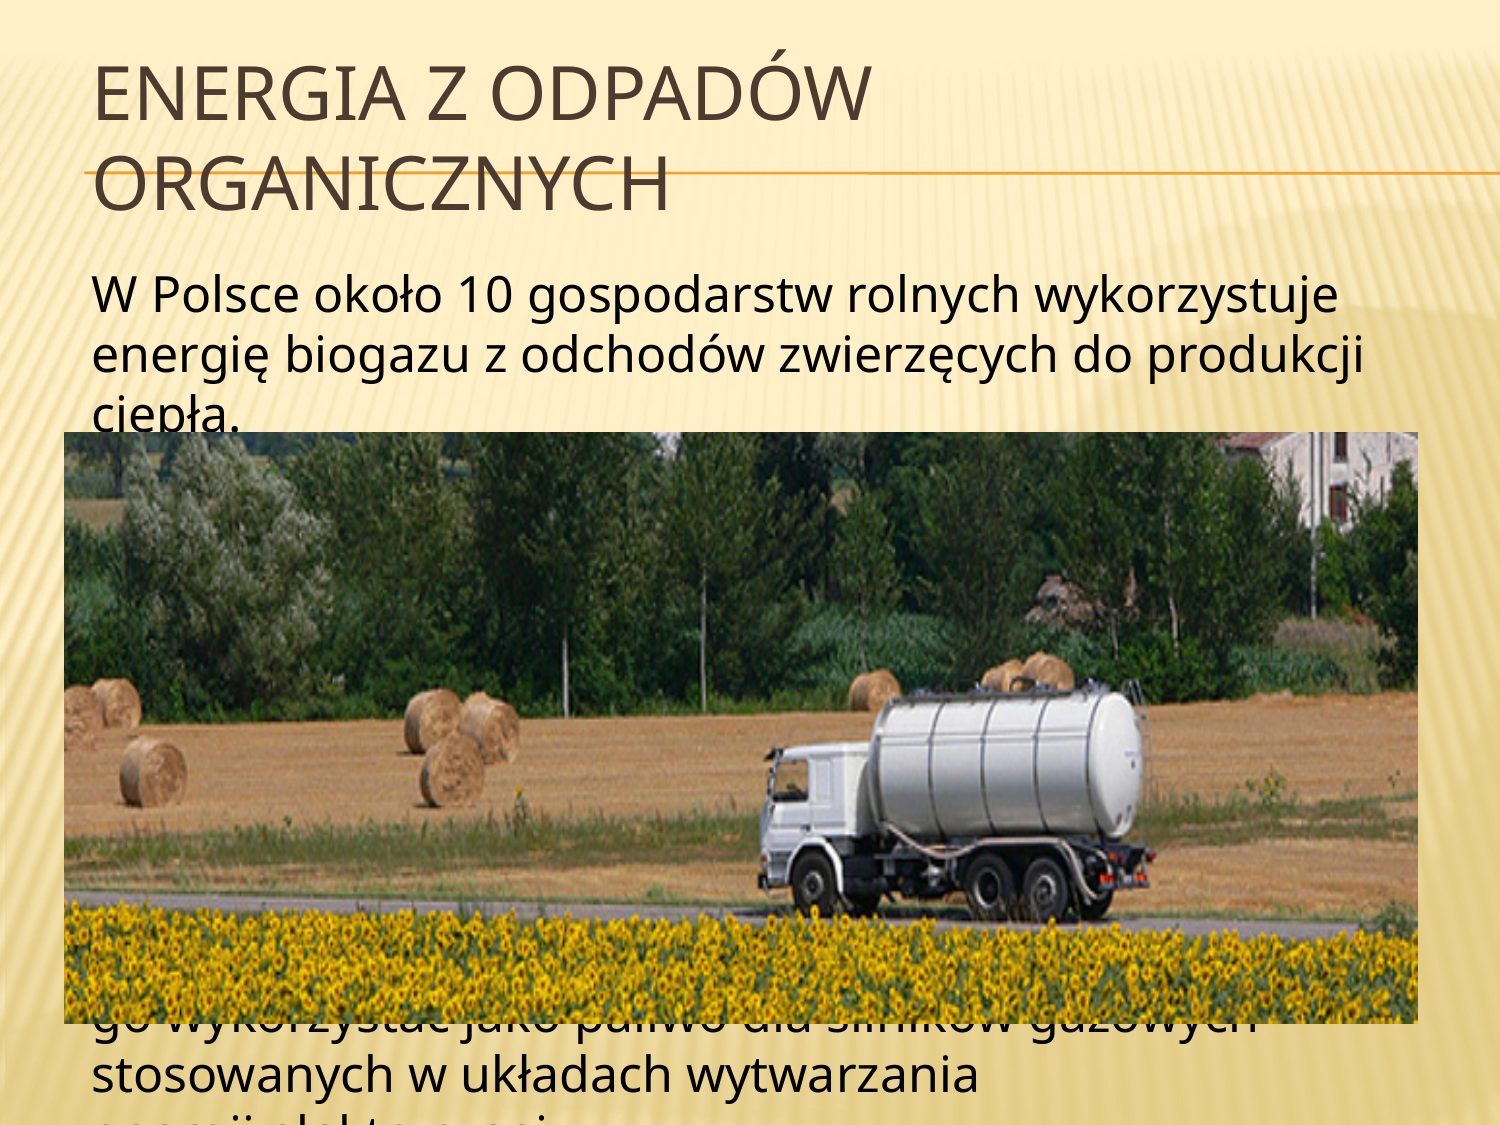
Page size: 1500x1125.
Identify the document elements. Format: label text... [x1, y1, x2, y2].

picture [64, 432, 1419, 1024]
title Energia z odpadów organicznych [76, 66, 1416, 205]
text_box W Polsce około 10 gospodarstw rolnych wykorzystuje energię biogazu z odchodów zwierzęcych do produkcji ciepła. W procesach fermentacji odpadów biologicznych wytwarza się gaz, który ma szerokie zastosowanie w gospodarstwach i przedsiębiorstwach rolniczych. Firmy kompostujące gromadzą i przetwarzają odpady biologiczne dostarczane z rzeźni, ubojni, gospodarstw ogrodniczo-rolniczych a także z innych przedsiębiorstw przemysłowych. Zamiast bezproduktywnie spalać biogaz powstający w procesie kompostowania odpadów, można go wykorzystać jako paliwo dla silników gazowych stosowanych w układach wytwarzania energii elektrycznej. [76, 255, 1436, 1125]
